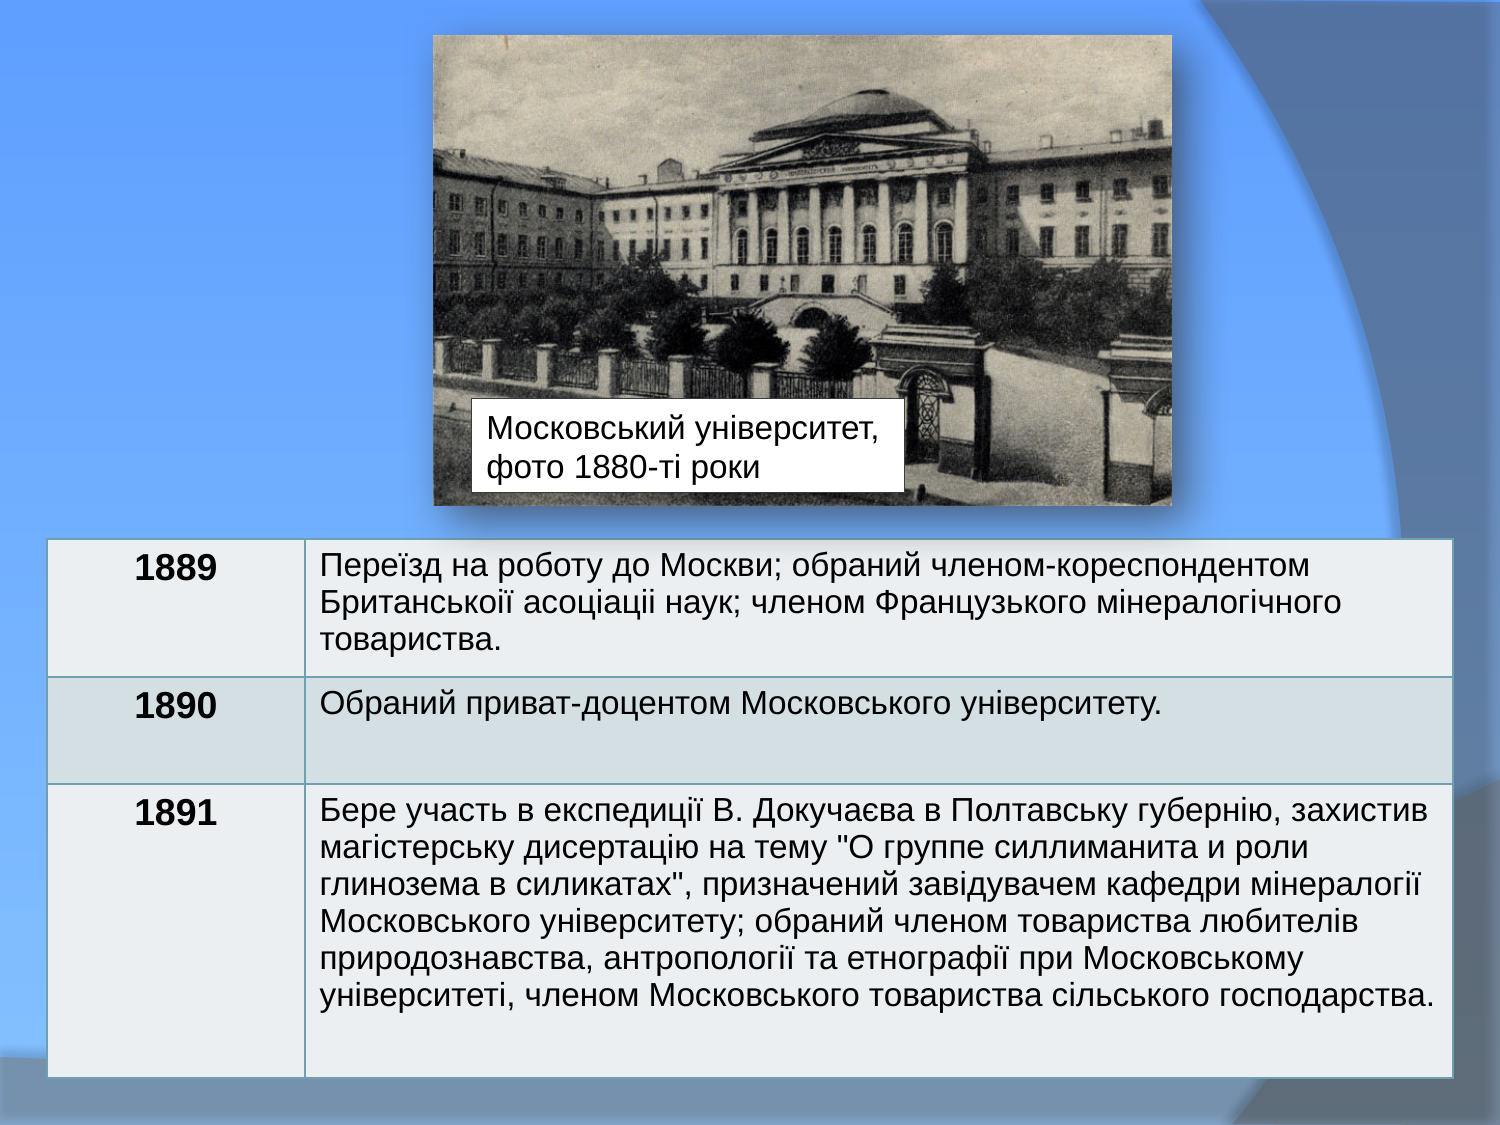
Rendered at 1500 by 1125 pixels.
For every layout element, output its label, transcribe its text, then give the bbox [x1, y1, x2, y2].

table_cell Бере участь в експедицiї В. Докучаєва в Полтавську губернiю, захистив магiстерську дисертацiю на тему "О группе силлиманита и роли глинозема в силикатах", призначений завiдувачем кафедри мiнералогiї Московського унiверситету; обраний членом товариства любителiв природознавства, антропологiї та етнографiї при Московському унiверситетi, членом Московського товариства сiльського господарства. [306, 785, 1452, 1077]
table_cell 1890 [48, 678, 304, 783]
table_cell Обраний приват-доцентом Московського унiверситету. [306, 678, 1452, 783]
table_header 1889 [48, 540, 304, 676]
table_header Переїзд на роботу до Москви; обраний членом-кореспондентом Британськоiї асоцiацii наук; членом Французького мiнералогiчного товариства. [306, 540, 1452, 676]
picture [433, 34, 1173, 507]
table_cell 1891 [48, 785, 304, 1077]
